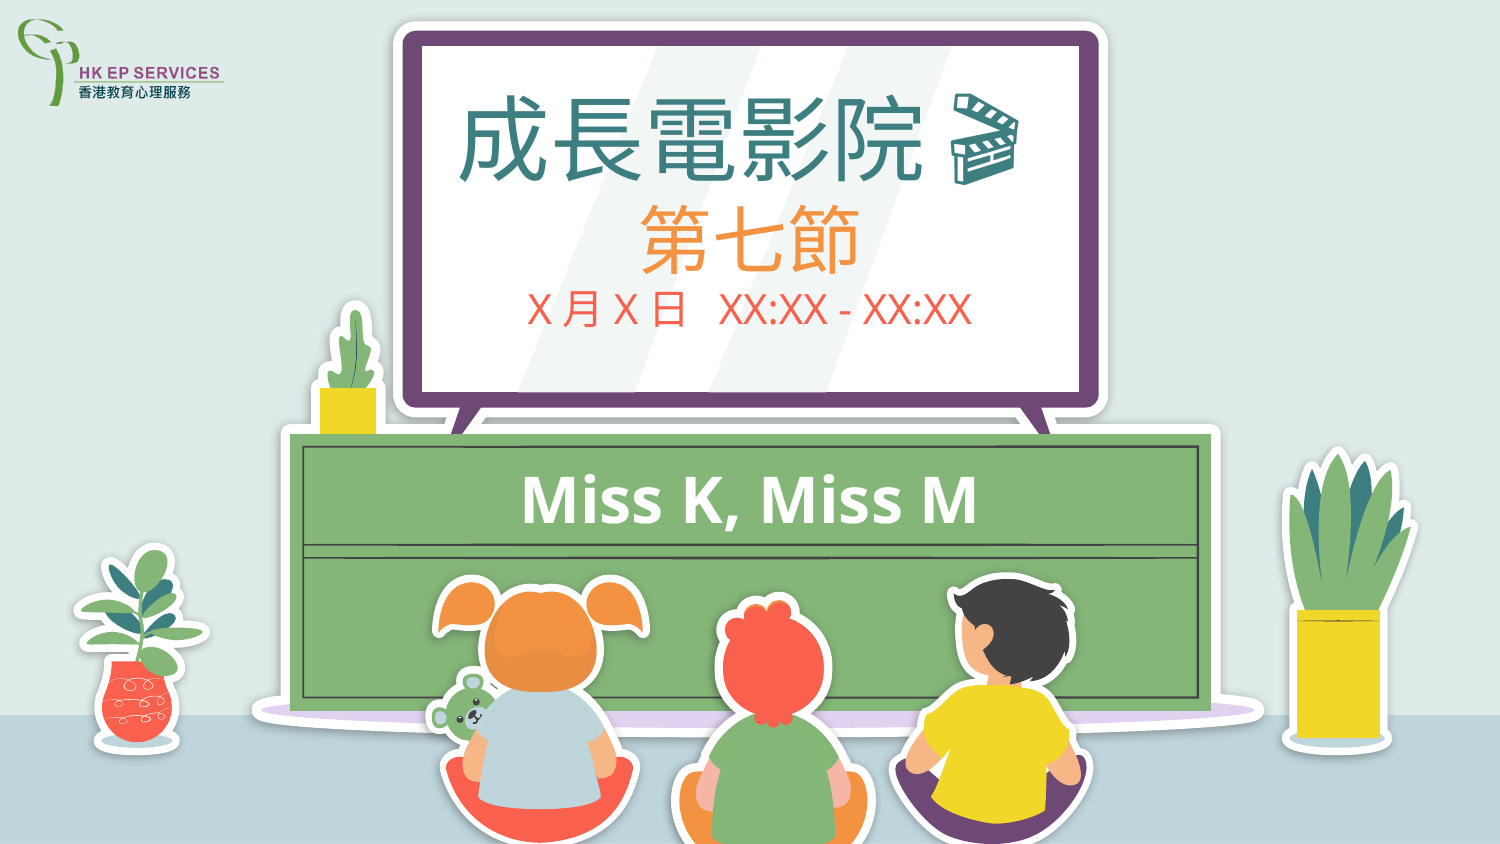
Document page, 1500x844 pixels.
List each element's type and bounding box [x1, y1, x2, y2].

text_box [1278, 446, 1420, 756]
text_box [72, 542, 211, 756]
text_box [885, 572, 1096, 844]
text_box [670, 591, 877, 844]
text_box [424, 574, 651, 844]
text_box [251, 20, 1265, 738]
text_box [517, 46, 952, 394]
picture [14, 12, 225, 107]
